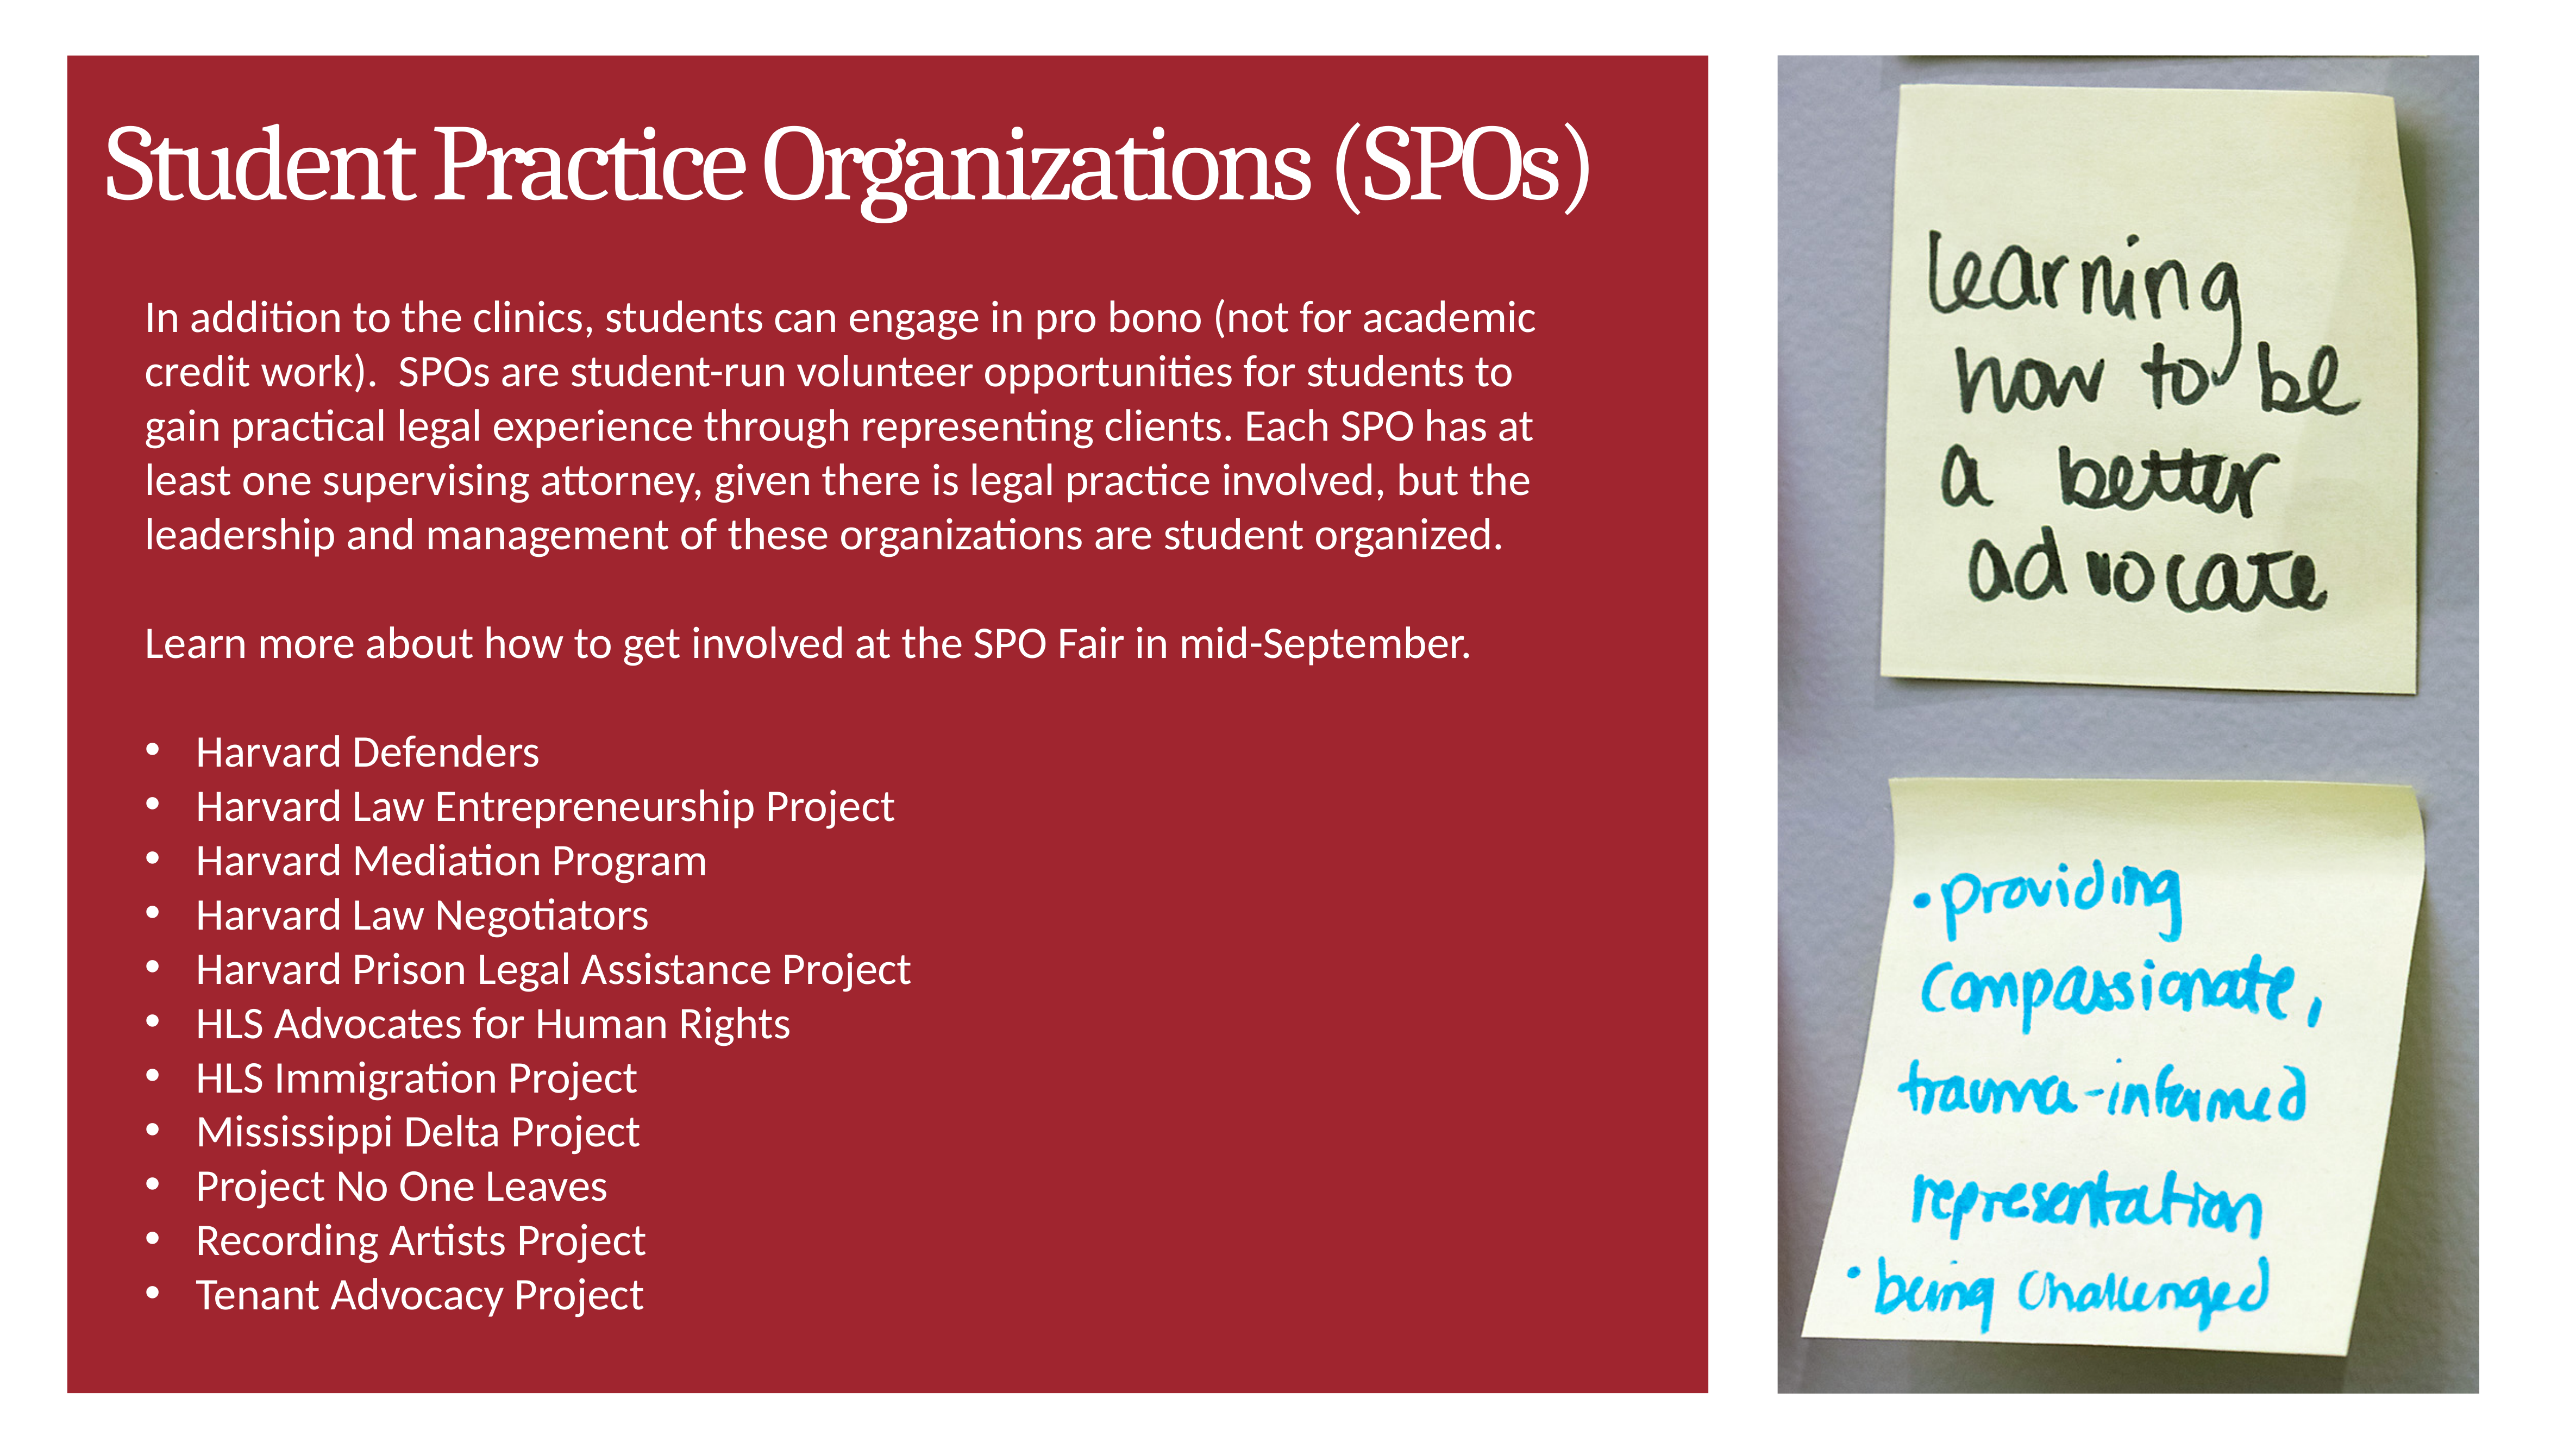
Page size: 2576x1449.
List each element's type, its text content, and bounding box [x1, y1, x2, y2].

picture [1777, 55, 2479, 1394]
text_box In addition to the clinics, students can engage in pro bono (not for academic credit work). SPOs are student-run volunteer opportunities for students to gain practical legal experience through representing clients. Each SPO has at least one supervising attorney, given there is legal practice involved, but the leadership and management of these organizations are student organized. Learn more about how to get involved at the SPO Fair in mid-September. Harvard Defenders Harvard Law Entrepreneurship Project Harvard Mediation Program Harvard Law Negotiators Harvard Prison Legal Assistance Project HLS Advocates for Human Rights HLS Immigration Project Mississippi Delta Project Project No One Leaves Recording Artists Project Tenant Advocacy Project [136, 283, 1560, 1323]
text_box Student Practice Organizations (SPOs) [97, 87, 1777, 226]
text_box [67, 55, 1709, 1394]
